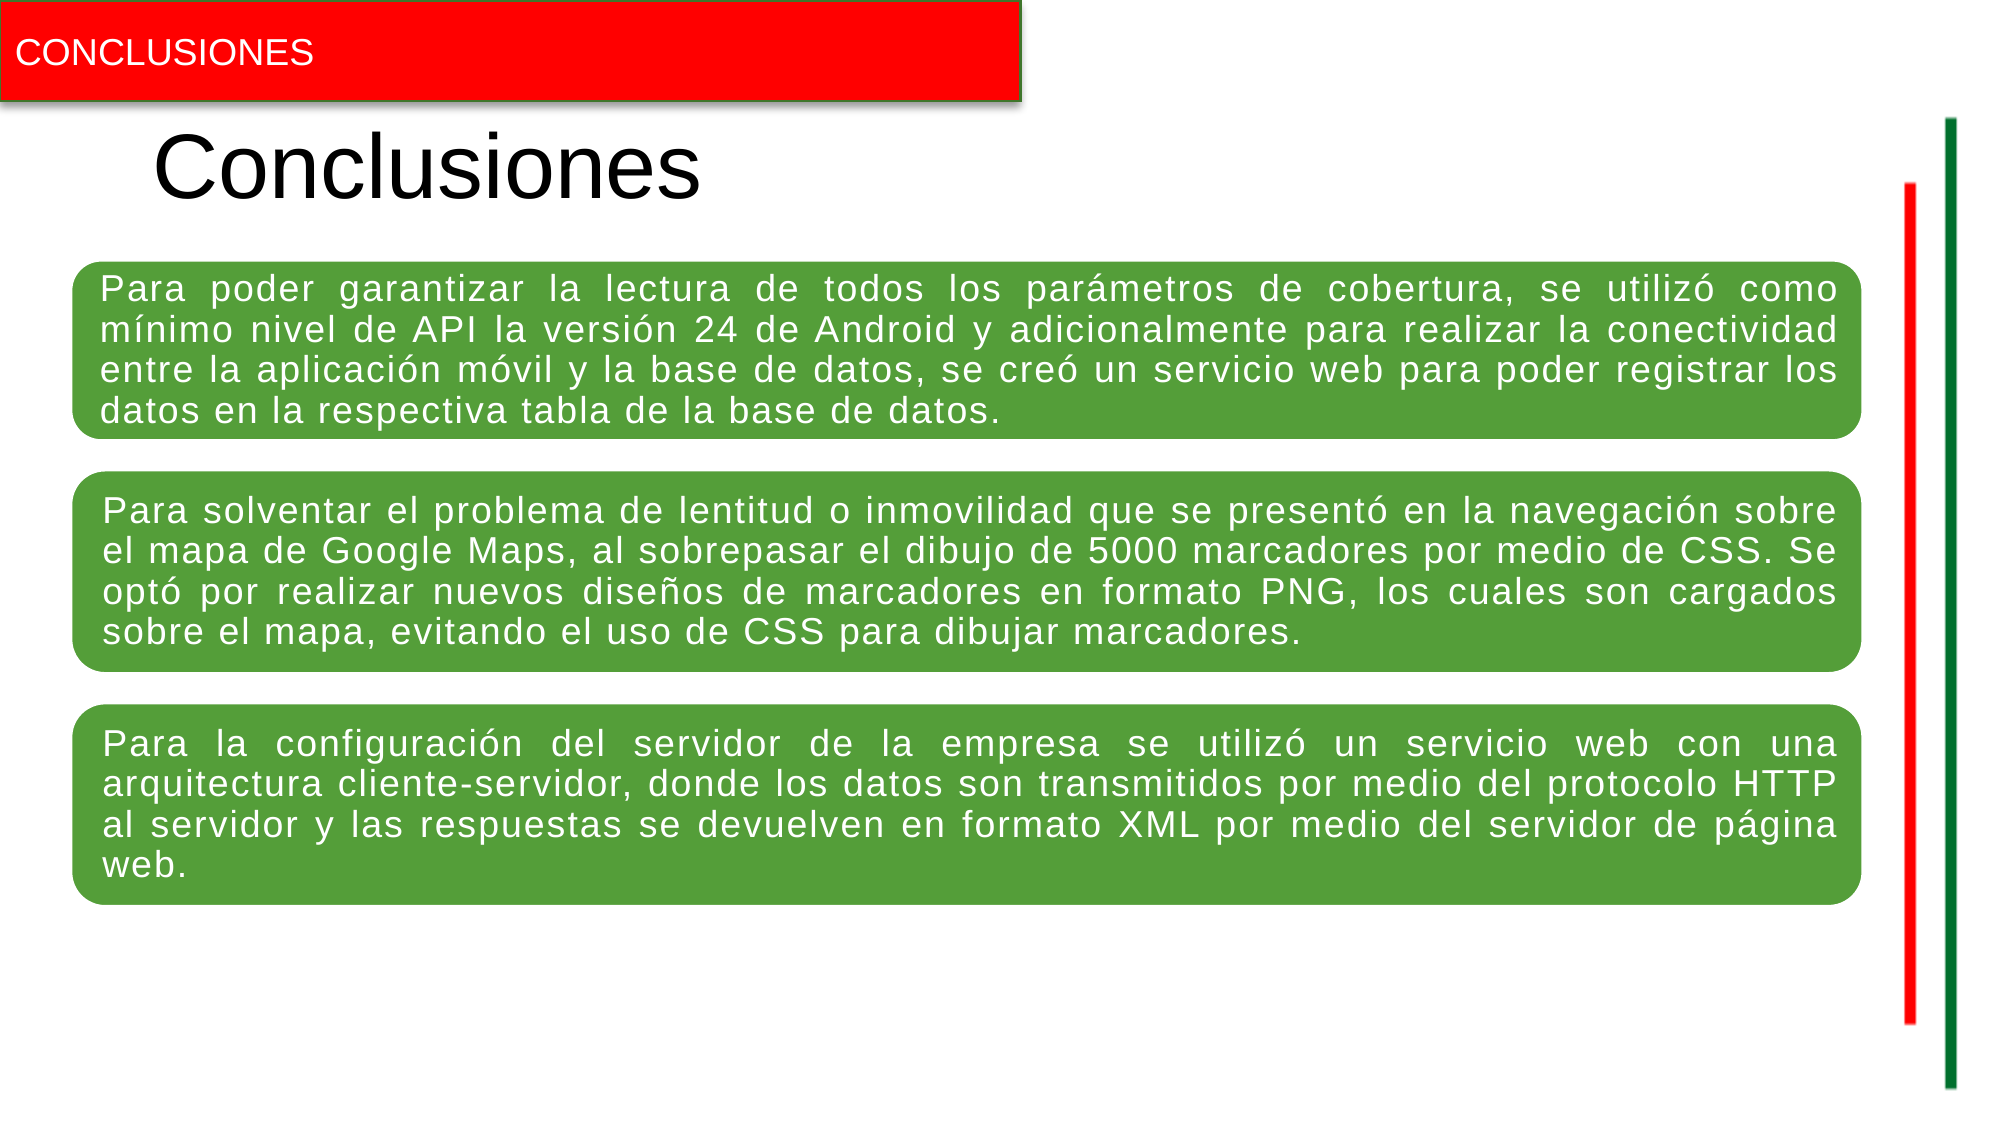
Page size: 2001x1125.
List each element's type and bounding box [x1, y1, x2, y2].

list [71, 140, 1863, 1026]
picture [0, 0, 1998, 1125]
